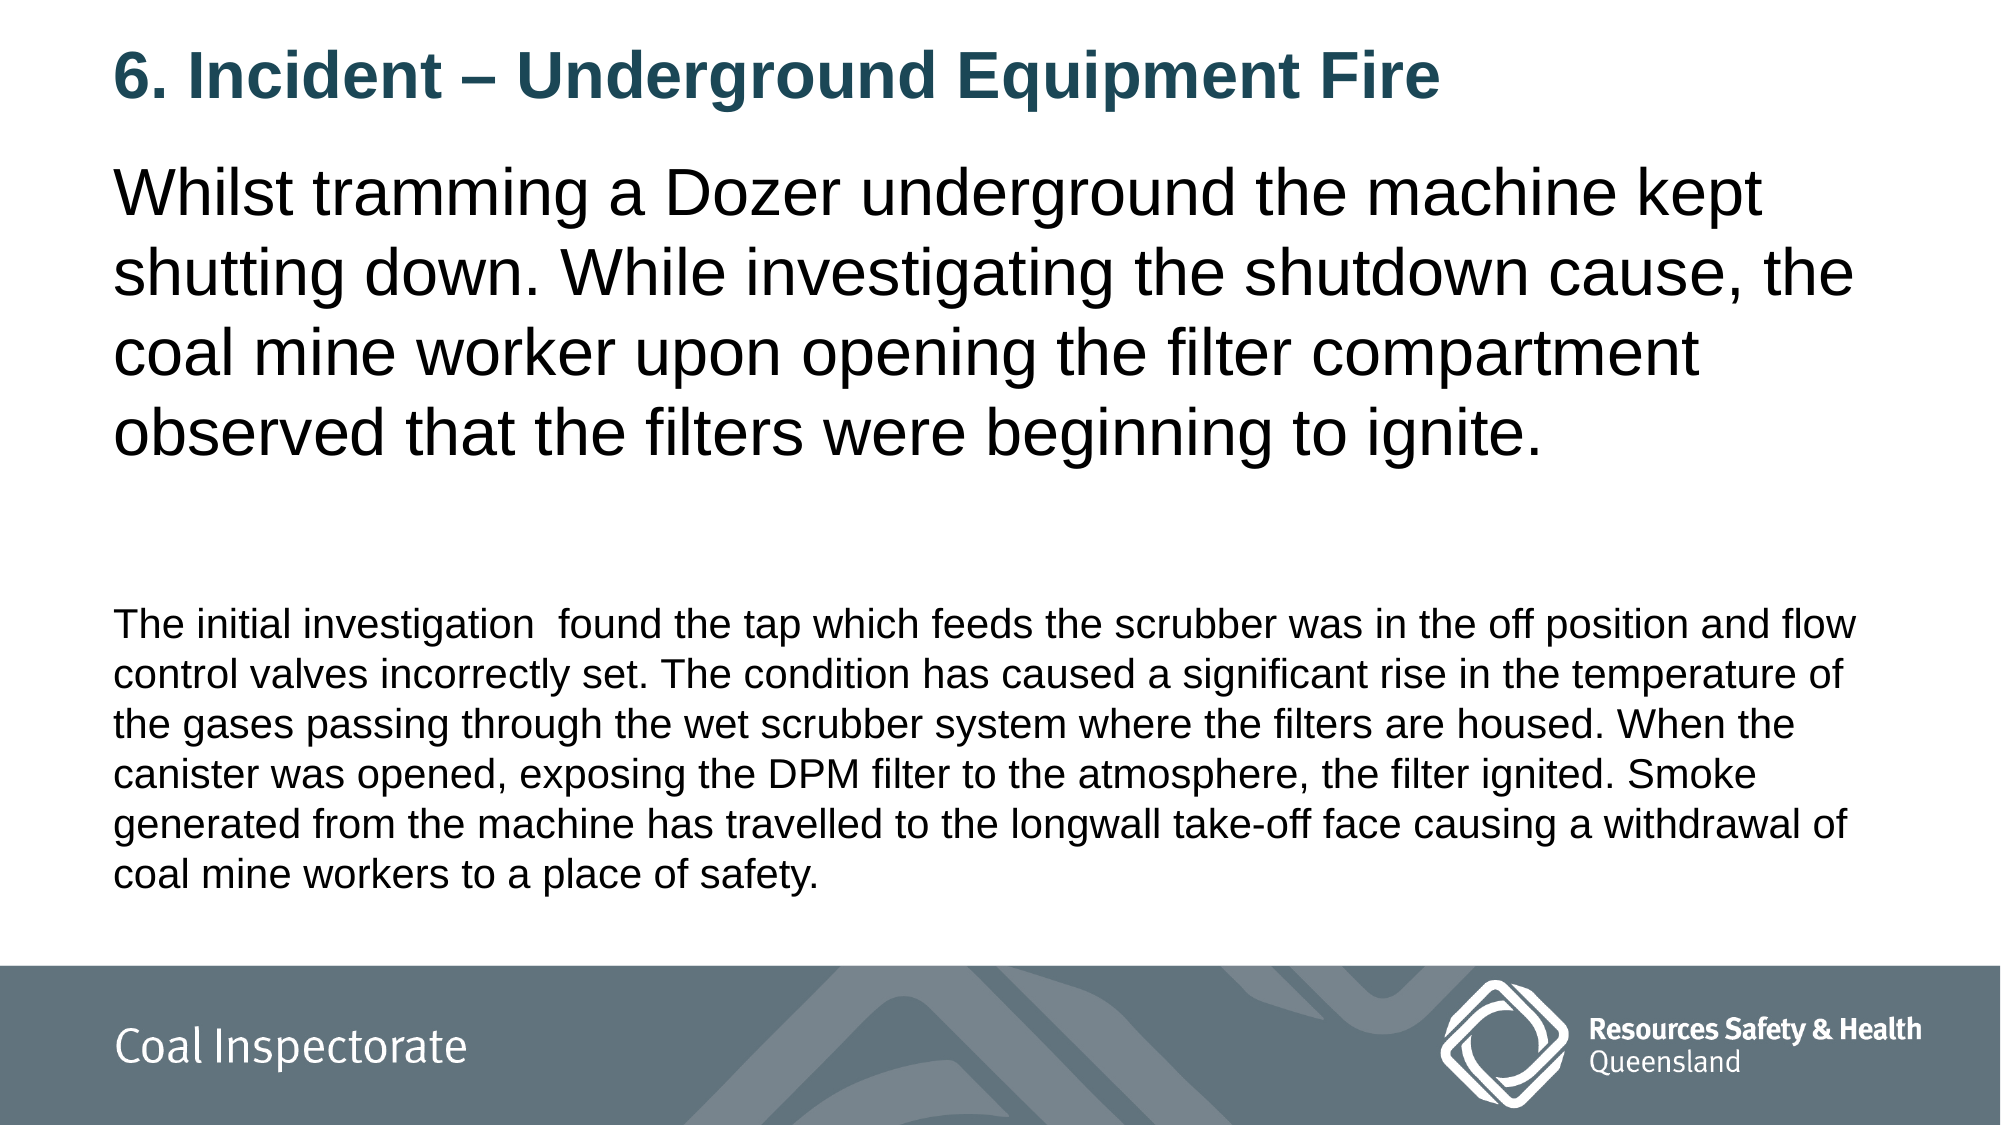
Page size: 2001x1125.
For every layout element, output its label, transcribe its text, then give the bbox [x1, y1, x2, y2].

picture [0, 0, 2001, 1125]
text_box Whilst tramming a Dozer underground the machine kept shutting down. While investigating the shutdown cause, the coal mine worker upon opening the filter compartment observed that the filters were beginning to ignite. [98, 141, 1875, 476]
text_box 6. Incident – Underground Equipment Fire [98, 7, 1860, 141]
text_box The initial investigation found the tap which feeds the scrubber was in the off position and flow control valves incorrectly set. The condition has caused a significant rise in the temperature of the gases passing through the wet scrubber system where the filters are housed. When the canister was opened, exposing the DPM filter to the atmosphere, the filter ignited. Smoke generated from the machine has travelled to the longwall take-off face causing a withdrawal of coal mine workers to a place of safety. [98, 589, 1902, 905]
